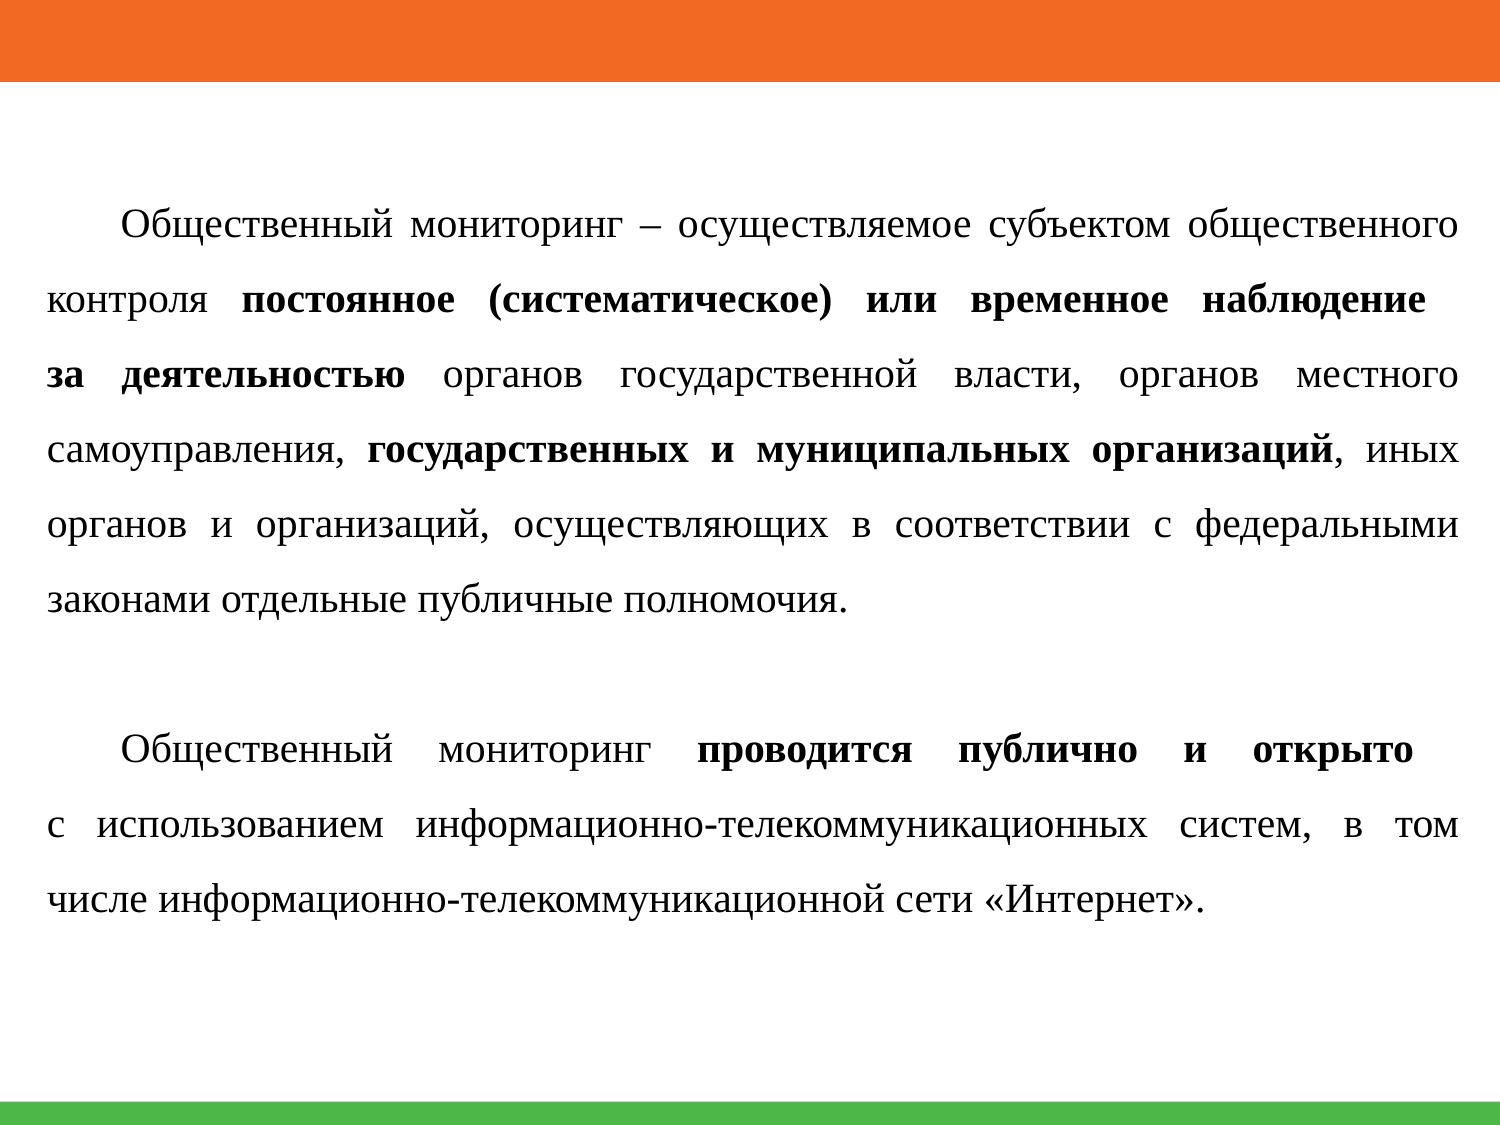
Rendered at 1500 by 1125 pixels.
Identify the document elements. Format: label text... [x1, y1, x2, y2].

text_box Общественный мониторинг ‒ осуществляемое субъектом общественного контроля постоянное (систематическое) или временное наблюдение за деятельностью органов государственной власти, органов местного самоуправления, государственных и муниципальных организаций, иных органов и организаций, осуществляющих в соответствии с федеральными законами отдельные публичные полномочия. Общественный мониторинг проводится публично и открыто с использованием информационно-телекоммуникационных систем, в том числе информационно-телекоммуникационной сети «Интернет». [32, 111, 1475, 1046]
text_box [0, 1099, 1500, 1125]
text_box [0, 0, 1500, 84]
